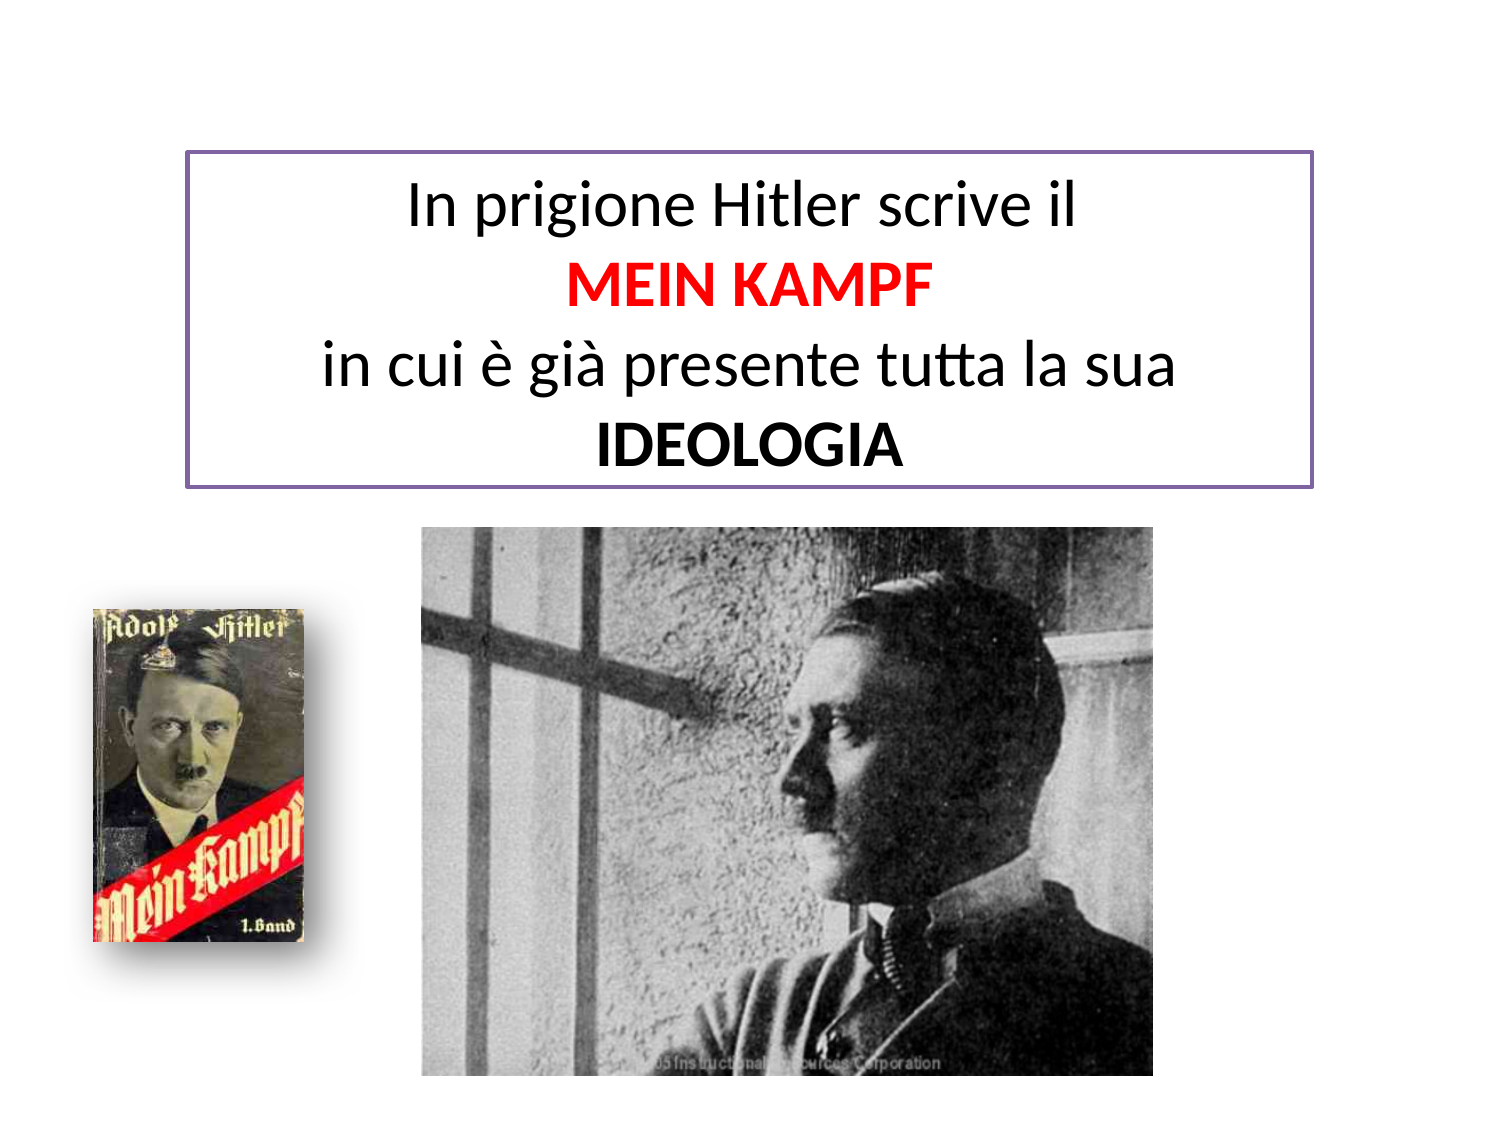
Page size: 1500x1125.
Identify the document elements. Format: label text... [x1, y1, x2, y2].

picture [93, 609, 305, 942]
text_box In prigione Hitler scrive il MEIN KAMPF in cui è già presente tutta la sua IDEOLOGIA [185, 150, 1314, 489]
picture [421, 527, 1153, 1076]
